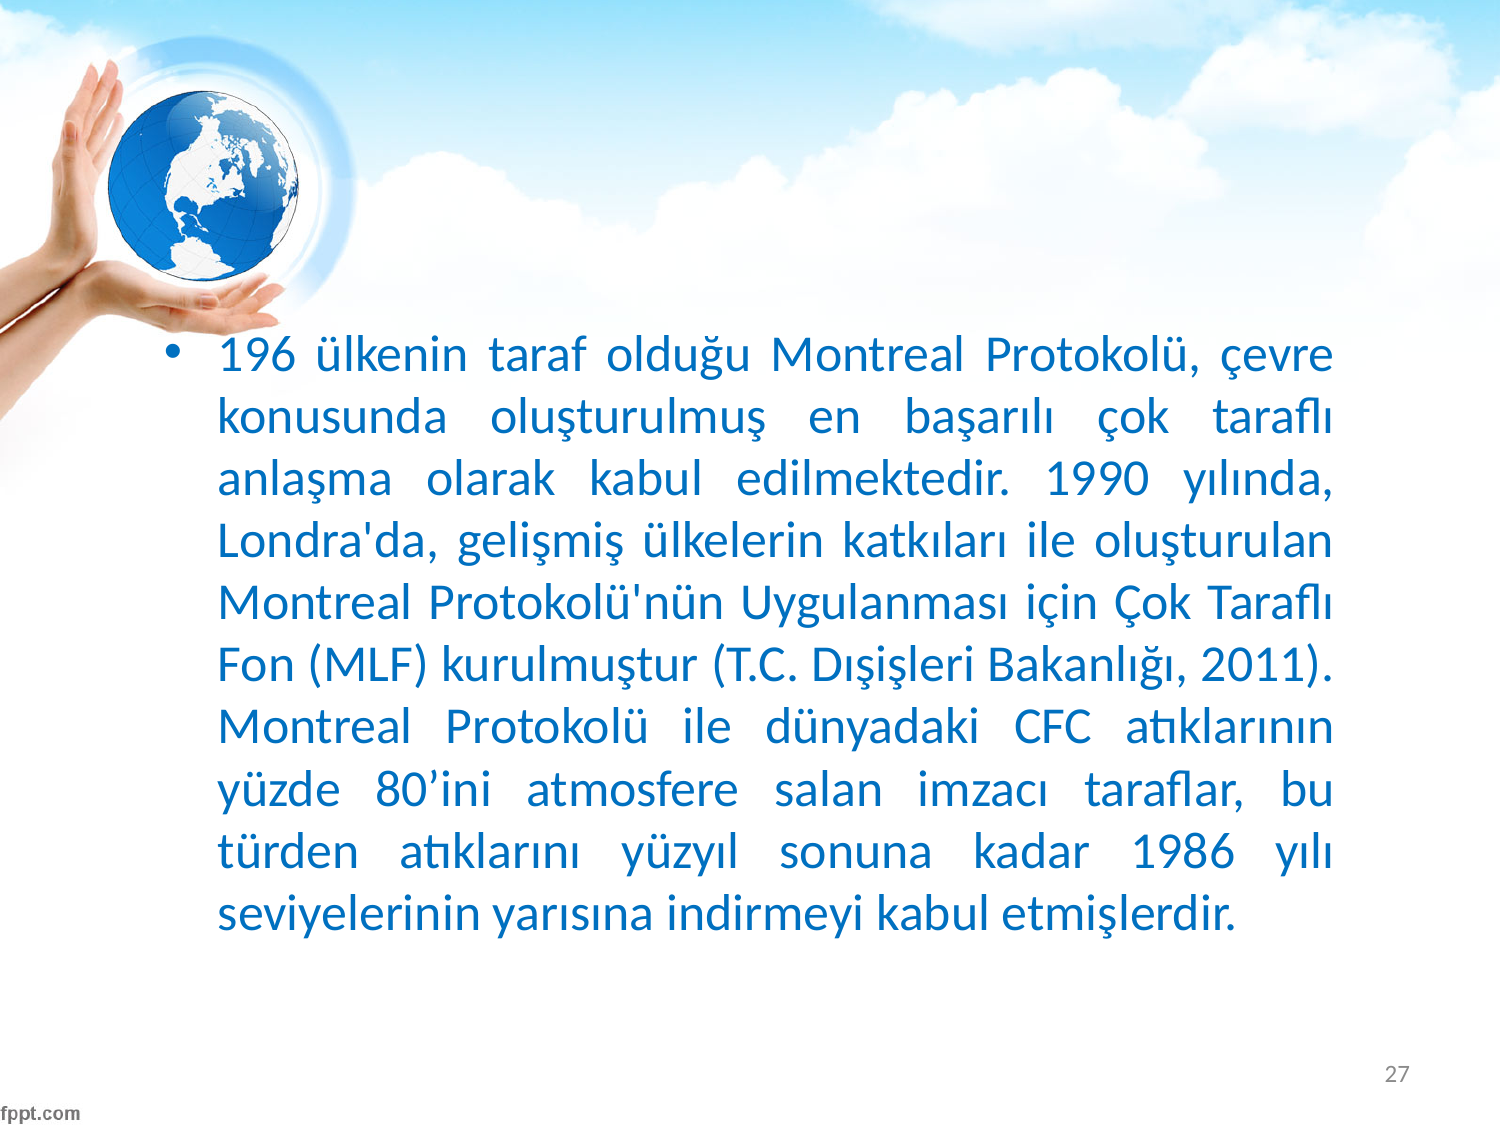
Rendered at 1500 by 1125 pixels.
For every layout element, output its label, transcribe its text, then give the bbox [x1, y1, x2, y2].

list 196 ülkenin taraf olduğu Montreal Protokolü, çevre konusunda oluşturulmuş en başarılı çok taraflı anlaşma olarak kabul edilmektedir. 1990 yılında, Londra'da, gelişmiş ülkelerin katkıları ile oluşturulan Montreal Protokolü'nün Uygulanması için Çok Taraflı Fon (MLF) kurulmuştur (T.C. Dışişleri Bakanlığı, 2011). Montreal Protokolü ile dünyadaki CFC atıklarının yüzde 80’ini atmosfere salan imzacı taraflar, bu türden atıklarını yüzyıl sonuna kadar 1986 yılı seviyelerinin yarısına indirmeyi kabul etmişlerdir. [148, 311, 1352, 964]
slide_number 27 [1074, 1042, 1425, 1103]
picture [0, 0, 1500, 1125]
